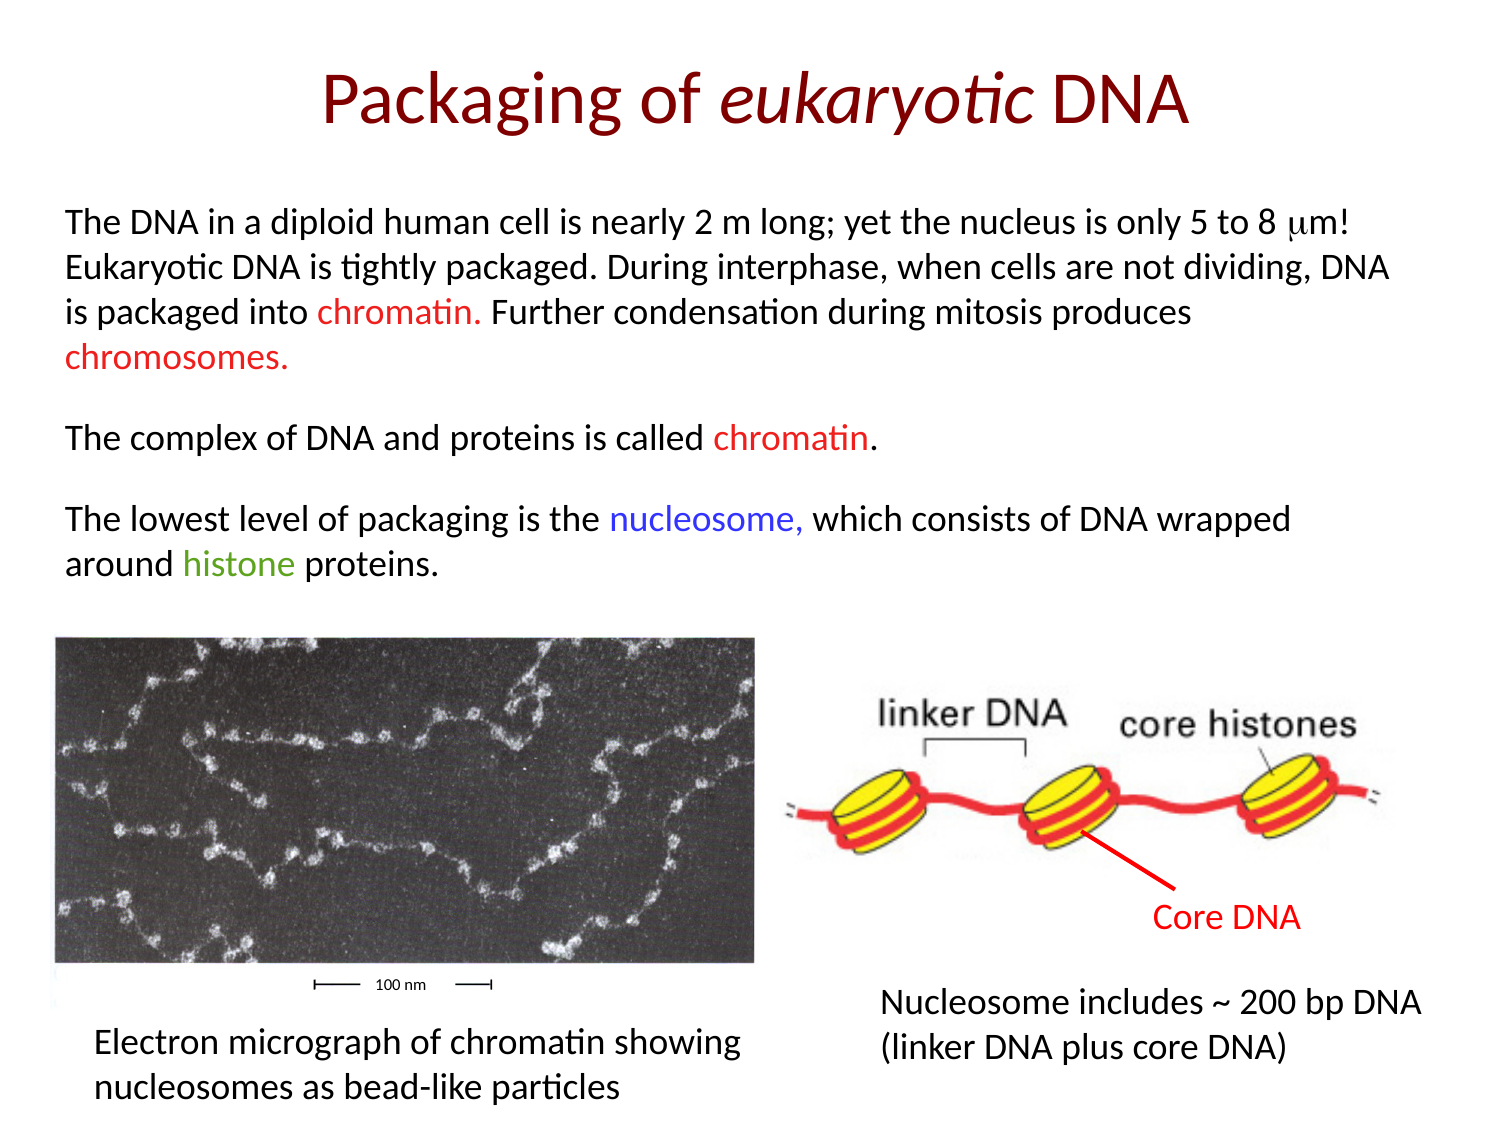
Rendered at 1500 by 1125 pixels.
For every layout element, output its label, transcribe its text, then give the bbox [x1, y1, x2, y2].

text_box The DNA in a diploid human cell is nearly 2 m long; yet the nucleus is only 5 to 8 m! Eukaryotic DNA is tightly packaged. During interphase, when cells are not dividing, DNA is packaged into chromatin. Further condensation during mitosis produces chromosomes. The complex of DNA and proteins is called chromatin. The lowest level of packaging is the nucleosome, which consists of DNA wrapped around histone proteins. [50, 189, 1424, 592]
title Packaging of eukaryotic DNA [118, 0, 1394, 188]
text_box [45, 632, 1469, 1106]
